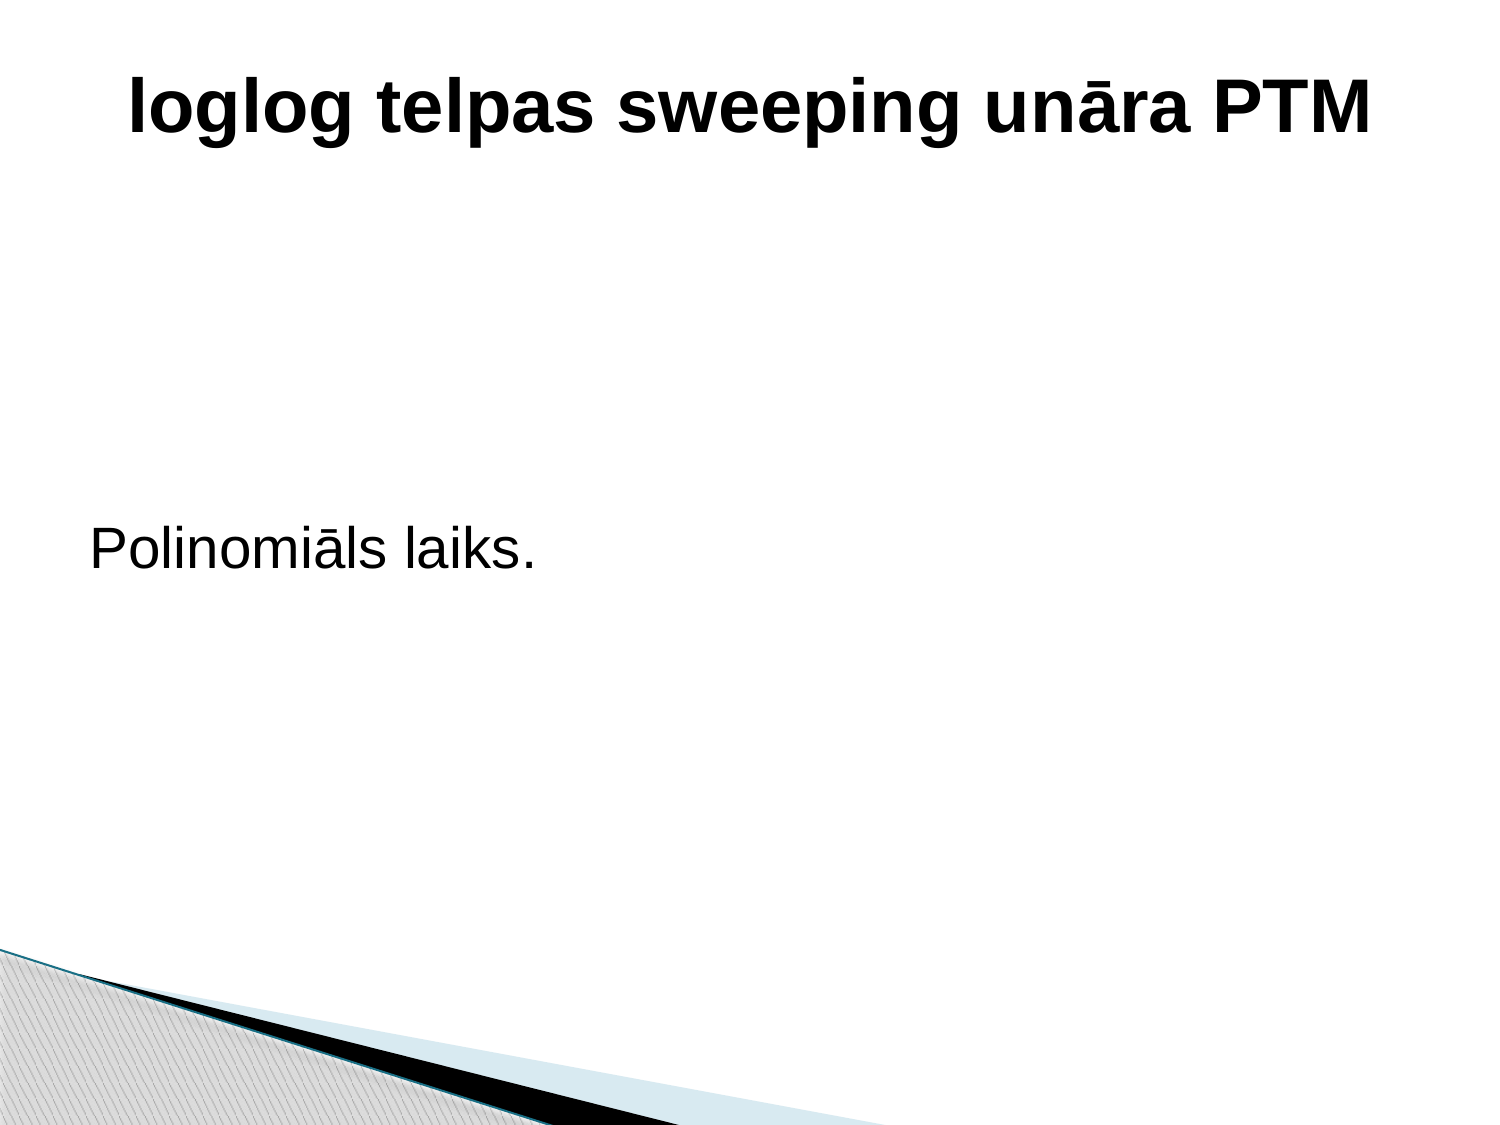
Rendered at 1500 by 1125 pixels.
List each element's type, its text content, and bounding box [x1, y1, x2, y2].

title loglog telpas sweeping unāra PTM [75, 8, 1425, 197]
